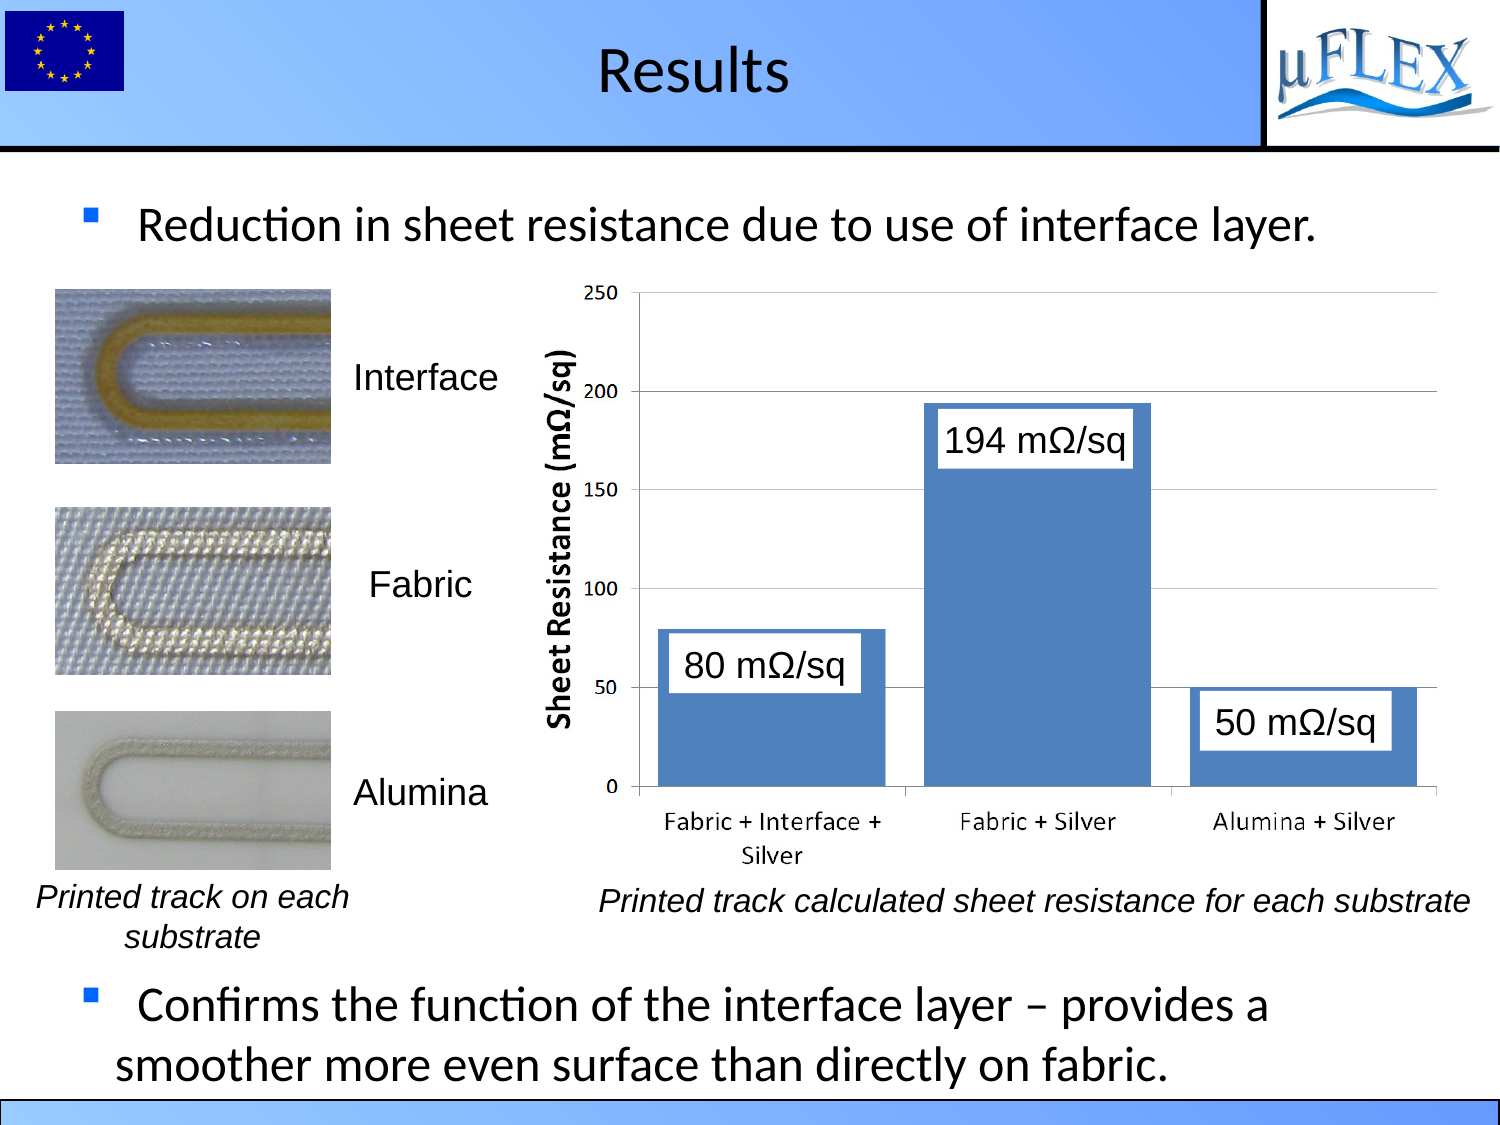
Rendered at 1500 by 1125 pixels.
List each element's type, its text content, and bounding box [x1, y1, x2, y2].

text_box Printed track calculated sheet resistance for each substrate [583, 871, 1488, 927]
picture [5, 11, 124, 91]
picture [1275, 24, 1495, 120]
text_box Results [123, 18, 1264, 114]
picture [55, 289, 331, 464]
text_box Alumina [338, 760, 504, 820]
text_box Reduction in sheet resistance due to use of interface layer. Confirms the function of the interface layer – provides a smoother more even surface than directly on fabric. [64, 184, 1392, 1039]
picture [55, 711, 331, 870]
picture [537, 278, 1443, 870]
picture [55, 507, 331, 675]
text_box Interface [338, 345, 514, 406]
text_box Fabric [354, 553, 488, 613]
text_box Printed track on each substrate [20, 867, 366, 963]
